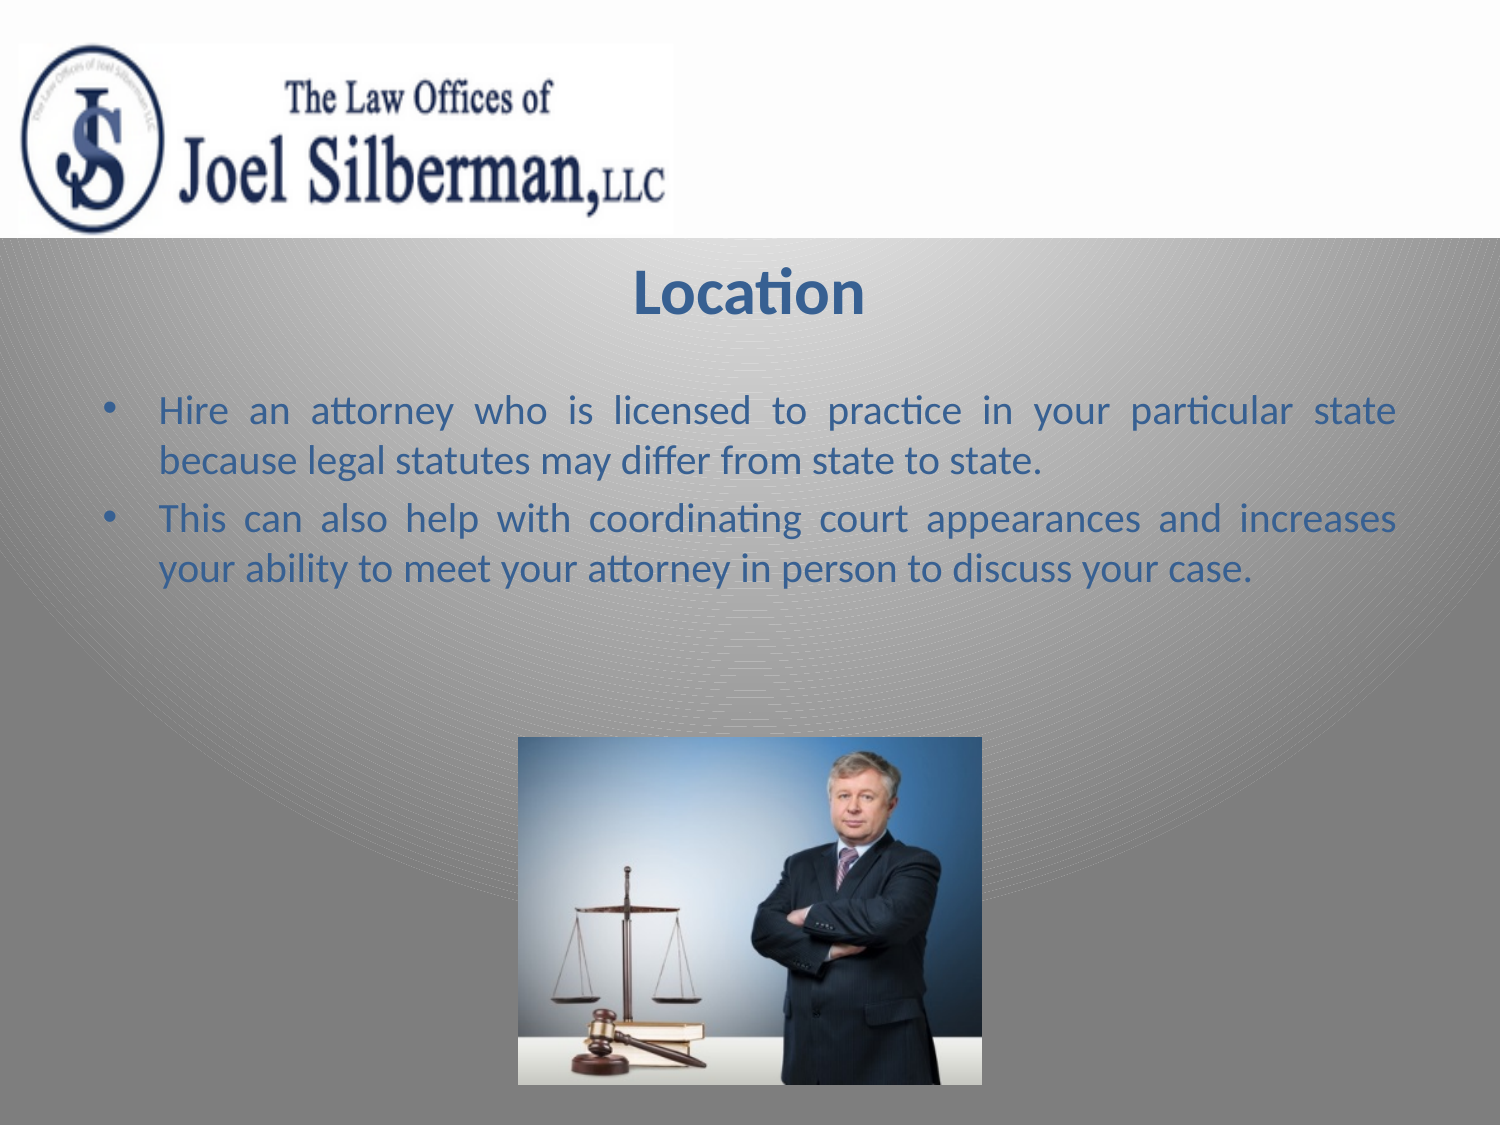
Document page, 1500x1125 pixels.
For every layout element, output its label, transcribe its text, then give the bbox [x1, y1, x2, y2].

title Location [87, 237, 1413, 338]
picture [518, 737, 982, 1086]
picture [0, 0, 1500, 238]
list Hire an attorney who is licensed to practice in your particular state because legal statutes may differ from state to state. This can also help with coordinating court appearances and increases your ability to meet your attorney in person to discuss your case. [87, 375, 1413, 650]
